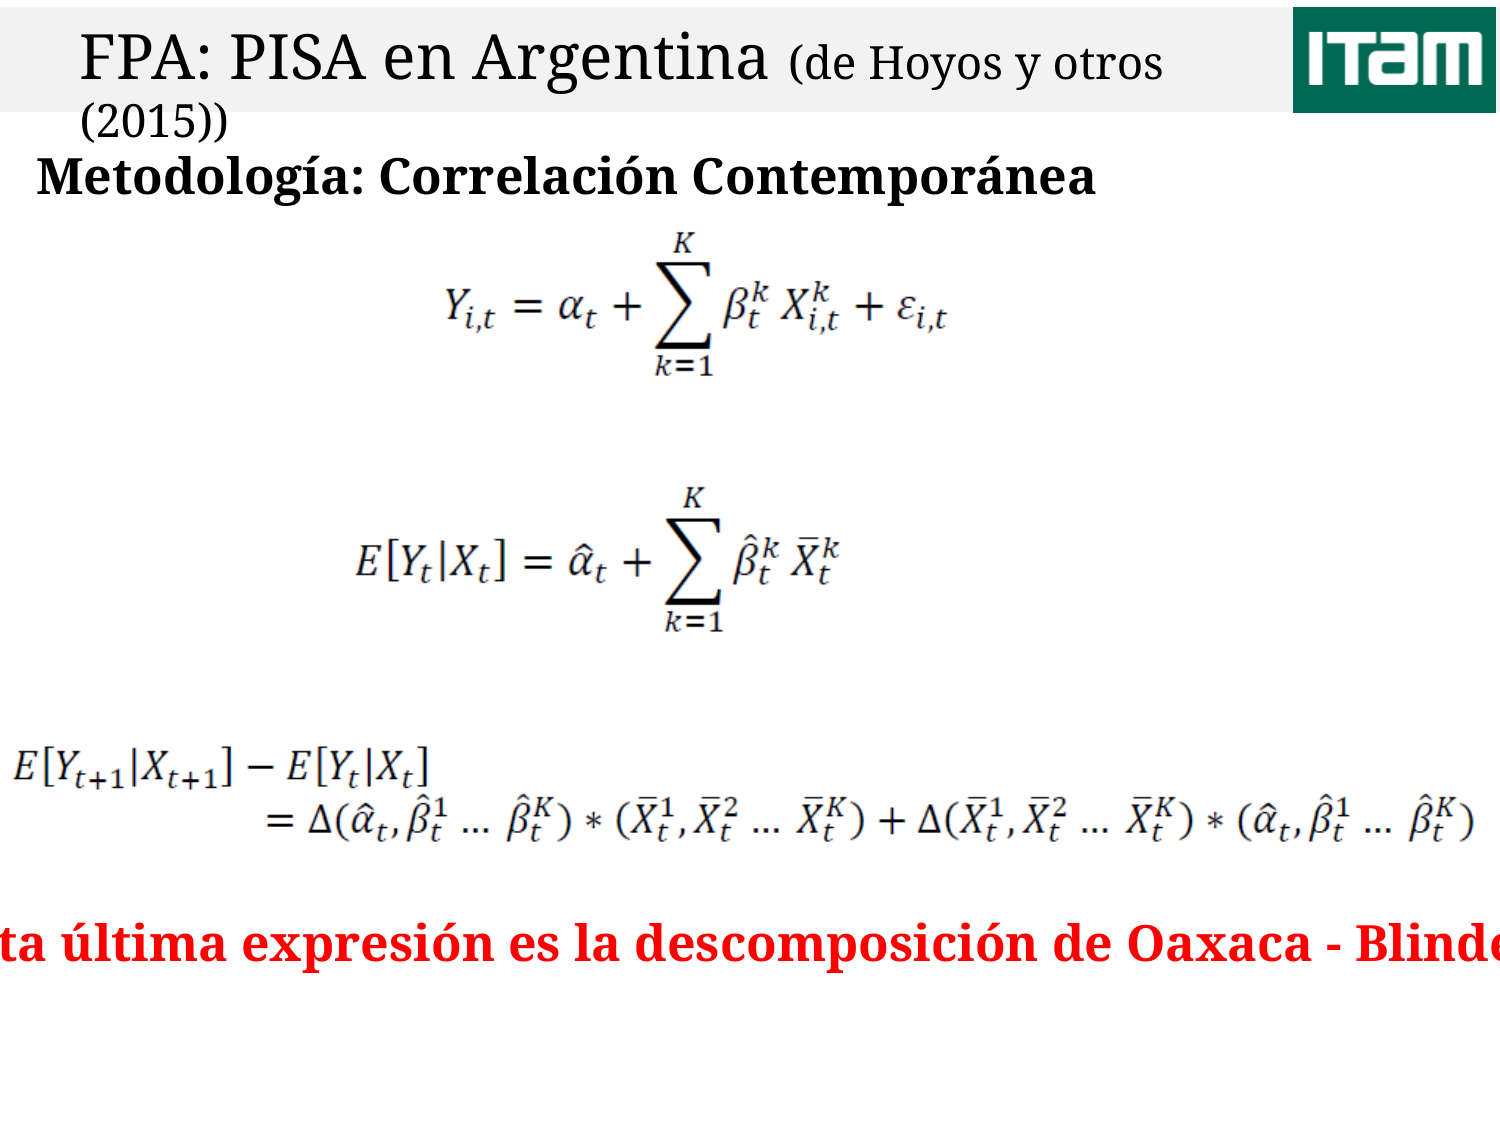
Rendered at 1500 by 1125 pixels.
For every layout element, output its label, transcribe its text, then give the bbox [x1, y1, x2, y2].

picture [336, 467, 859, 657]
text_box [0, 6, 1500, 113]
picture [0, 717, 1500, 882]
text_box Esta última expresión es la descomposición de Oaxaca - Blinder [0, 904, 1500, 980]
text_box FPA: PISA en Argentina (de Hoyos y otros (2015)) [64, 9, 1187, 155]
text_box Metodología: Correlación Contemporánea [21, 137, 1126, 212]
picture [383, 212, 992, 417]
picture [1293, 7, 1496, 113]
